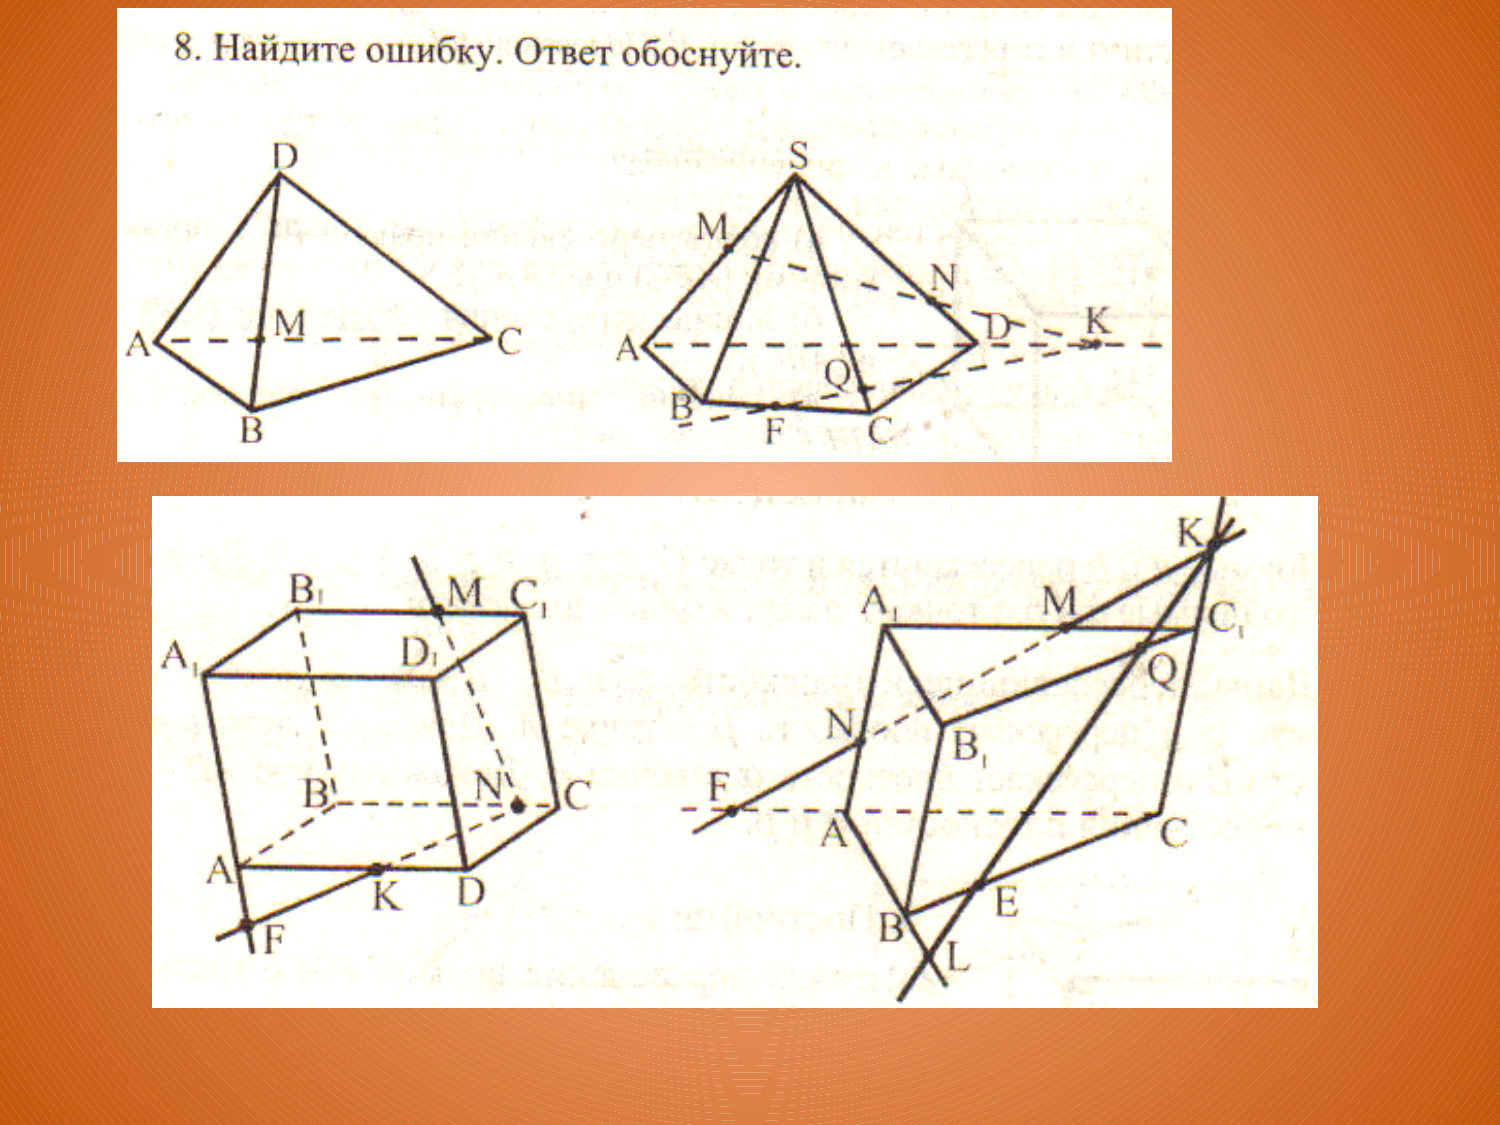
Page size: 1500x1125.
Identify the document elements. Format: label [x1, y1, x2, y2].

picture [152, 495, 1319, 1009]
list [116, 7, 1173, 462]
